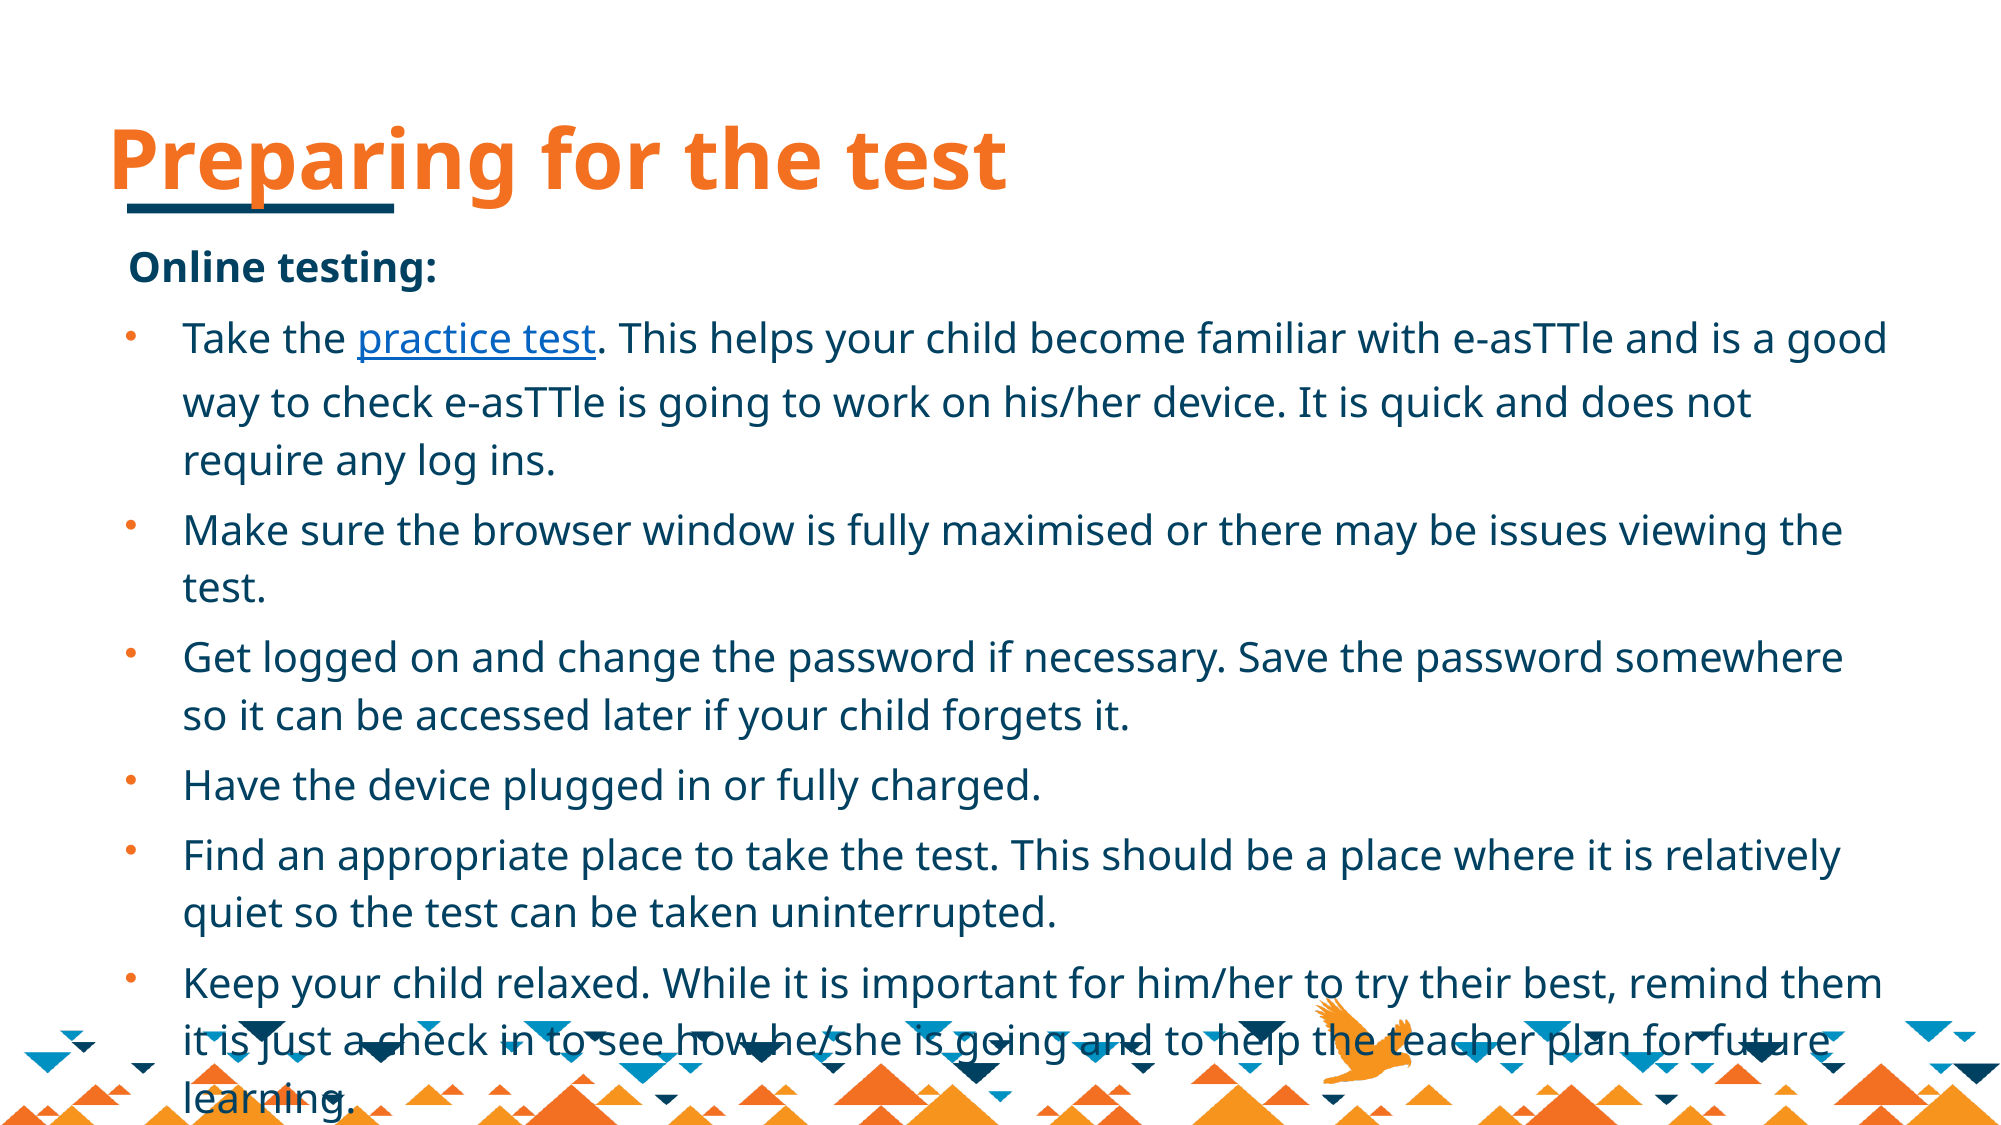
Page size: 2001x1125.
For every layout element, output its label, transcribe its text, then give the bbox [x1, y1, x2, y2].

picture [0, 996, 2000, 1125]
title Preparing for the test [92, 57, 1875, 214]
list Online testing: Take the practice test. This helps your child become familiar with e-asTTle and is a good way to check e-asTTle is going to work on his/her device. It is quick and does not require any log ins. Make sure the browser window is fully maximised or there may be issues viewing the test. Get logged on and change the password if necessary. Save the password somewhere so it can be accessed later if your child forgets it. Have the device plugged in or fully charged. Find an appropriate place to take the test. This should be a place where it is relatively quiet so the test can be taken uninterrupted. Keep your child relaxed. While it is important for him/her to try their best, remind them it is just a check in to see how he/she is going and to help the teacher plan for future learning. [111, 229, 1909, 996]
